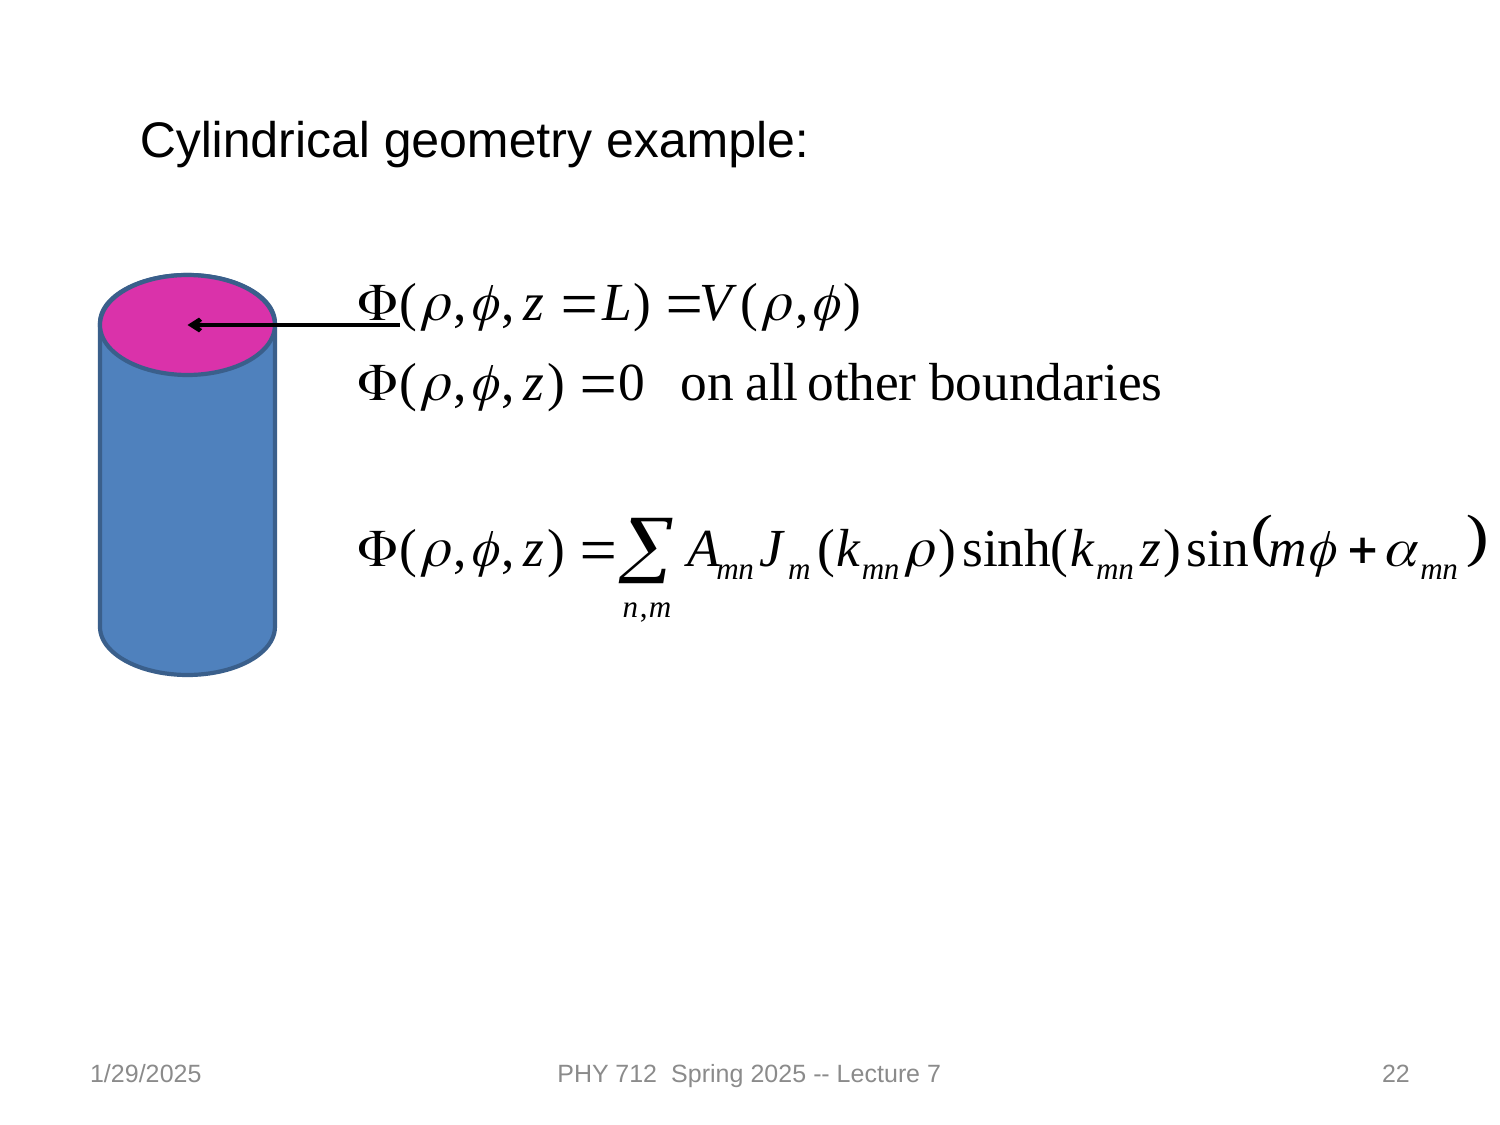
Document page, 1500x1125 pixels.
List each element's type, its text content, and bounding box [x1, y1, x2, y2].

footer PHY 712 Spring 2025 -- Lecture 7 [512, 1042, 988, 1103]
text_box [97, 272, 277, 378]
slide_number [75, 1042, 425, 1103]
slide_number 22 [1074, 1042, 1425, 1103]
text_box [97, 328, 278, 678]
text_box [349, 271, 1489, 713]
text_box Cylindrical geometry example: [125, 99, 1300, 175]
